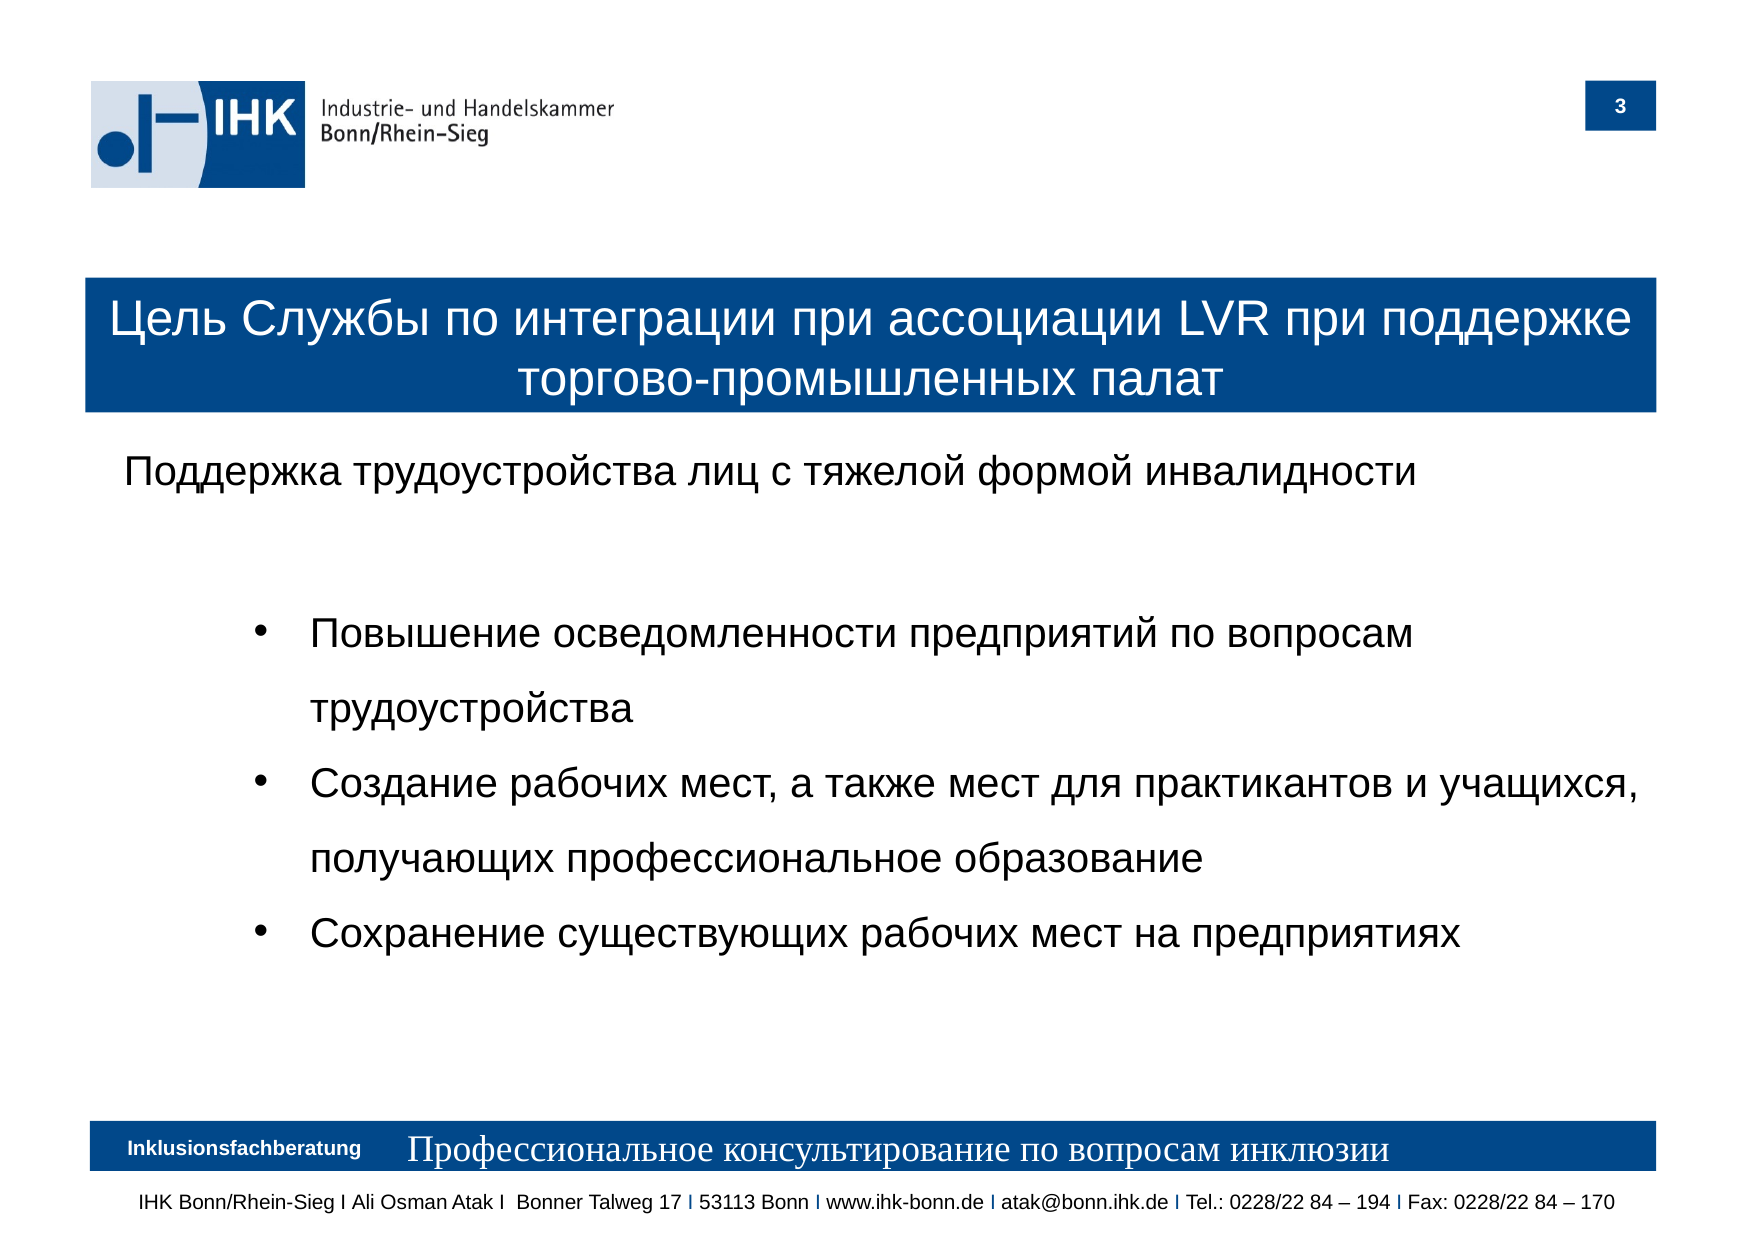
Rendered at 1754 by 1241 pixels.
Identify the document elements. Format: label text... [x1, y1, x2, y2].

text_box Профессиональное консультирование по вопросам инклюзии [392, 1116, 1645, 1177]
picture [91, 81, 614, 188]
text_box Поддержка трудоустройства лиц с тяжелой формой инвалидности [108, 436, 1657, 502]
text_box Повышение осведомленности предприятий по вопросам трудоустройства Создание рабочих мест, а также мест для практикантов и учащихся, получающих профессиональное образование Сохранение существующих рабочих мест на предприятиях [238, 573, 1657, 963]
text_box Цель Службы по интеграции при ассоциации LVR при поддержке торгово-промышленных палат [85, 277, 1657, 413]
